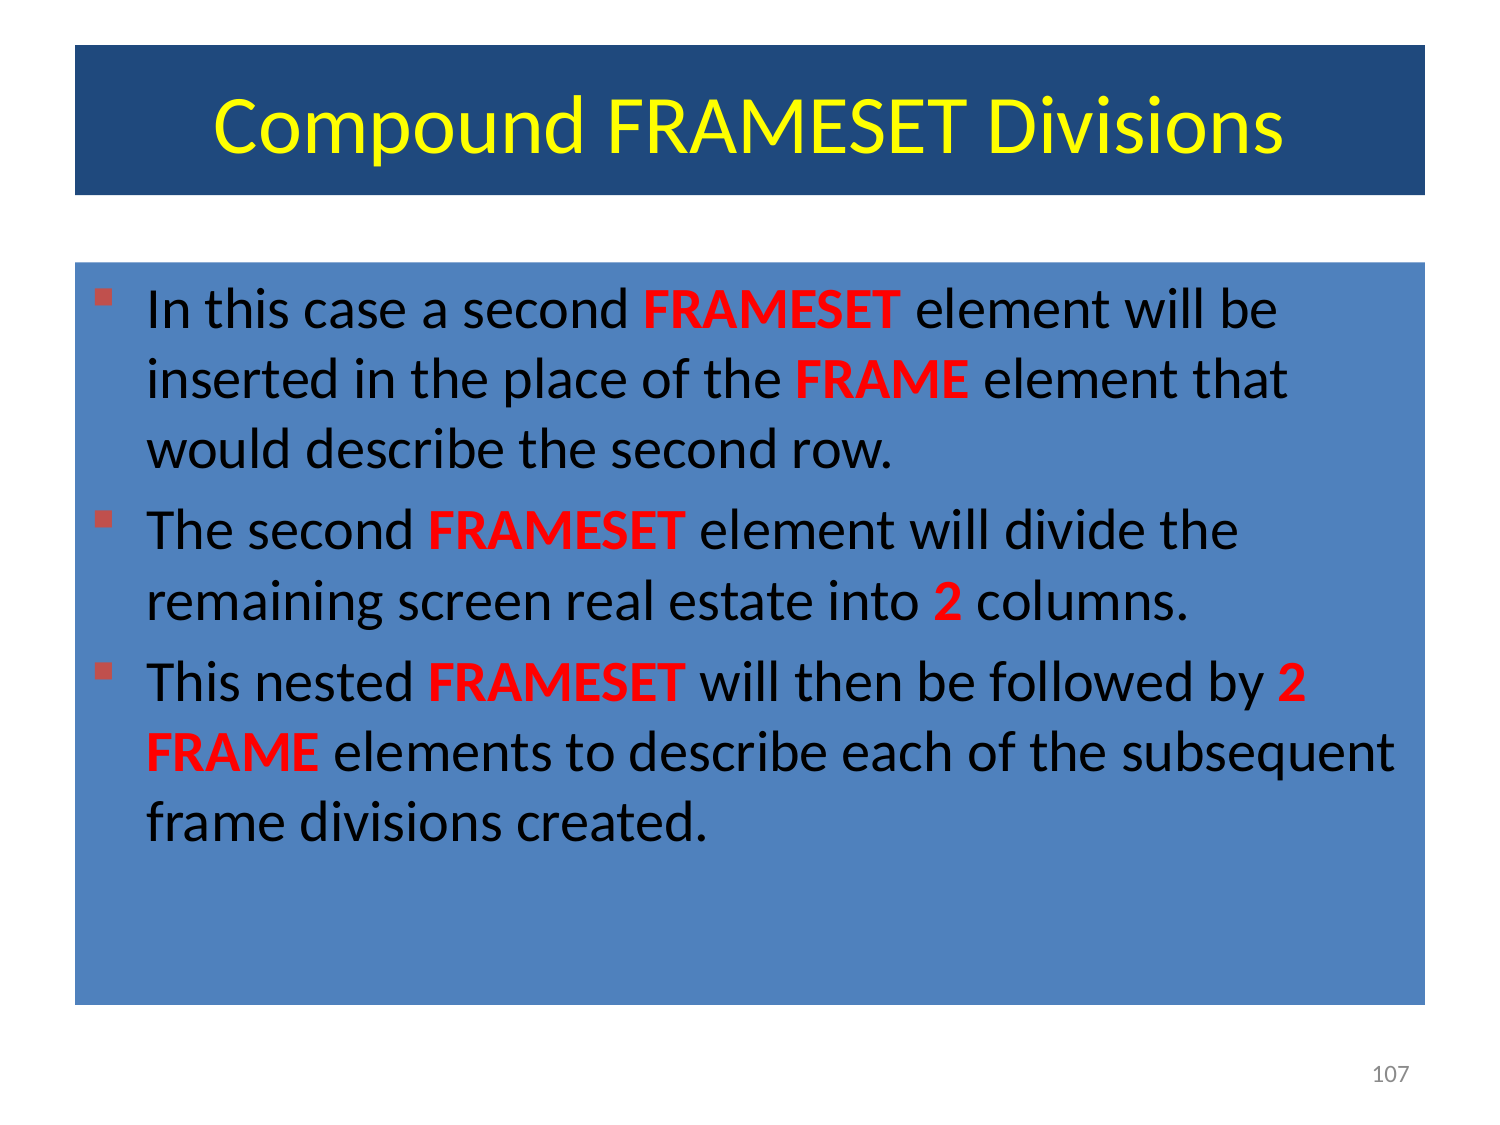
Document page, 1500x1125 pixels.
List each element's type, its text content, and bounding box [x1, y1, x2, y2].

list In this case a second FRAMESET element will be inserted in the place of the FRAME element that would describe the second row. The second FRAMESET element will divide the remaining screen real estate into 2 columns. This nested FRAMESET will then be followed by 2 FRAME elements to describe each of the subsequent frame divisions created. [75, 262, 1425, 1005]
title Compound FRAMESET Divisions [75, 45, 1425, 196]
slide_number 107 [1074, 1042, 1425, 1103]
